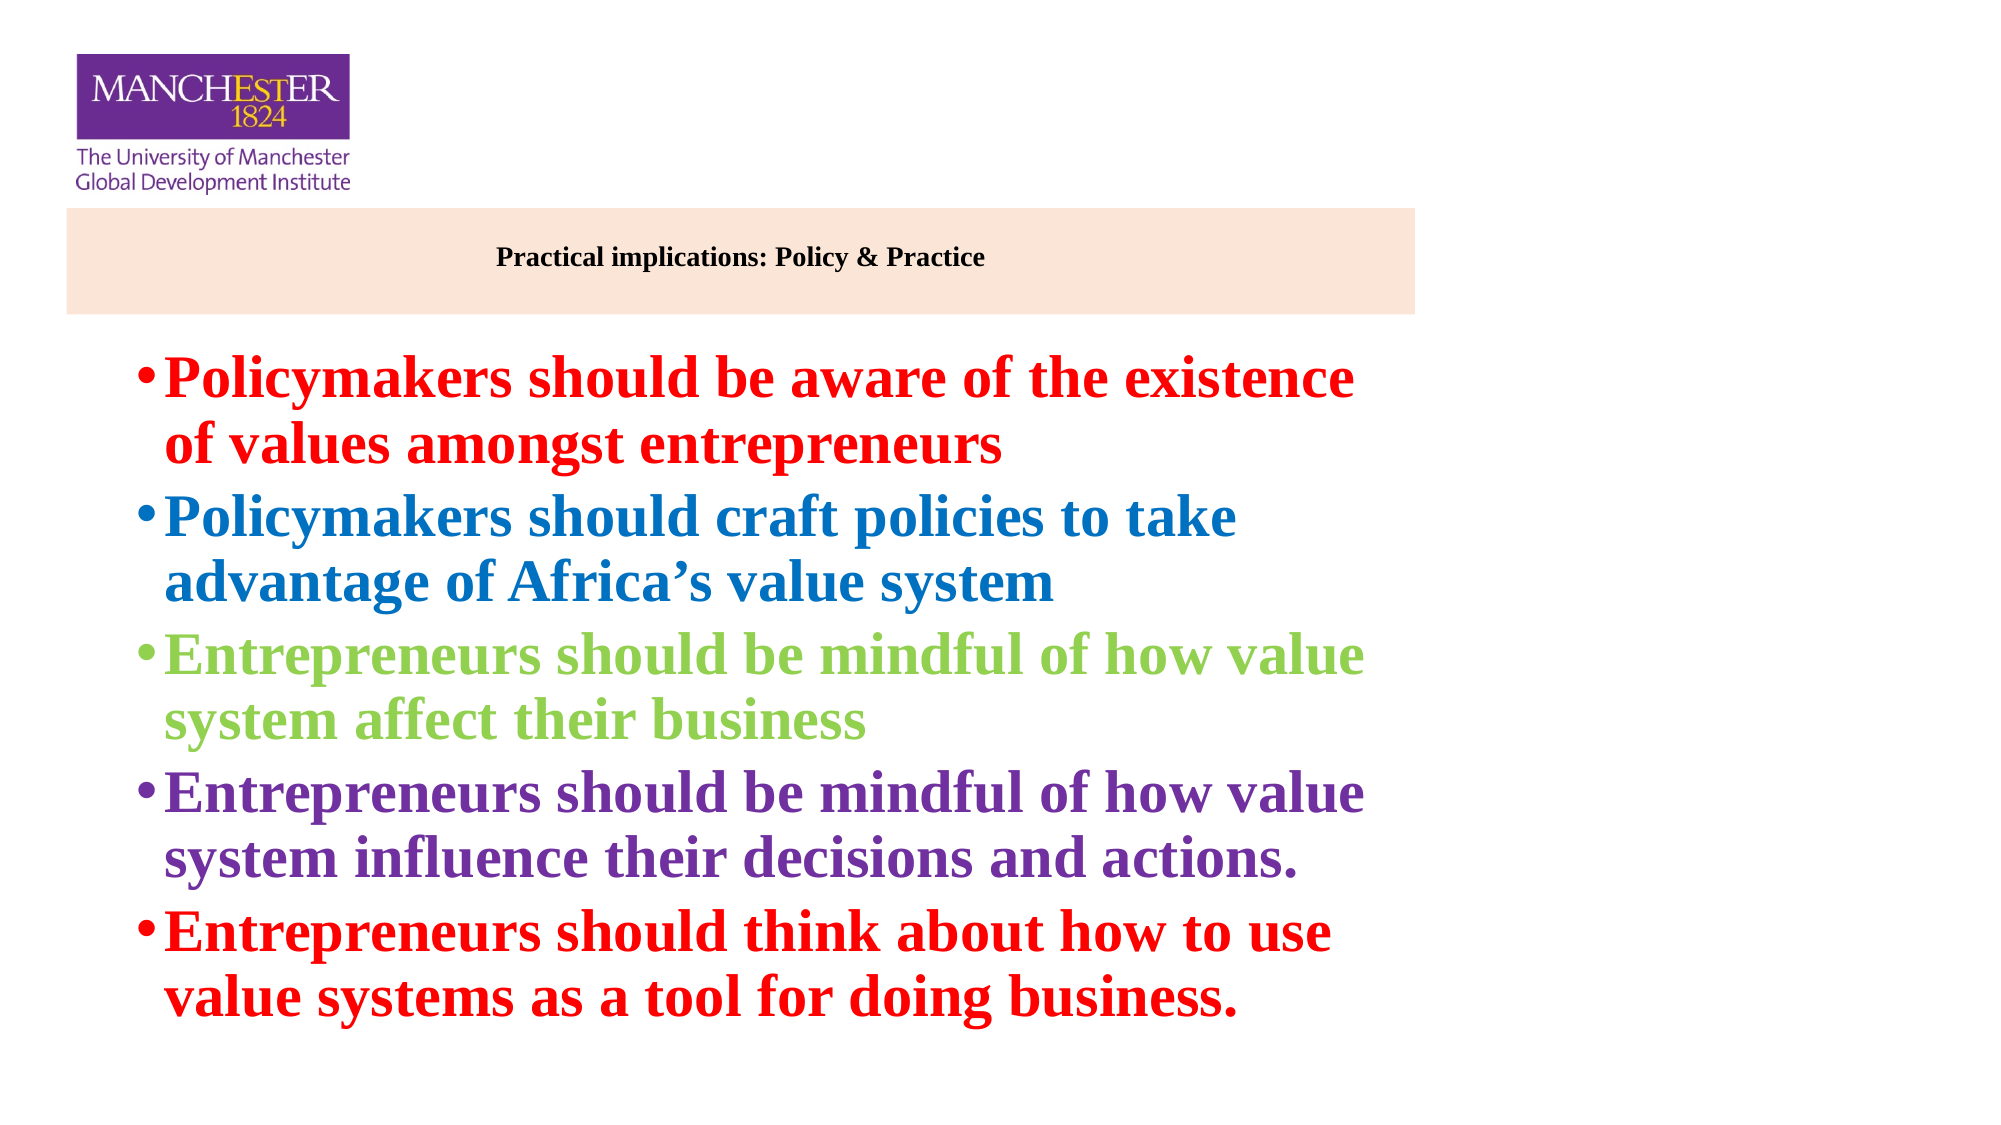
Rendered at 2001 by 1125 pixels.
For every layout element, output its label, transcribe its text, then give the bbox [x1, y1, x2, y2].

list Policymakers should be aware of the existence of values amongst entrepreneurs Policymakers should craft policies to take advantage of Africa’s value system Entrepreneurs should be mindful of how value system affect their business Entrepreneurs should be mindful of how value system influence their decisions and actions. Entrepreneurs should think about how to use value systems as a tool for doing business. [64, 338, 1415, 1094]
title Practical implications: Policy & Practice [66, 208, 1415, 315]
picture [76, 54, 350, 195]
